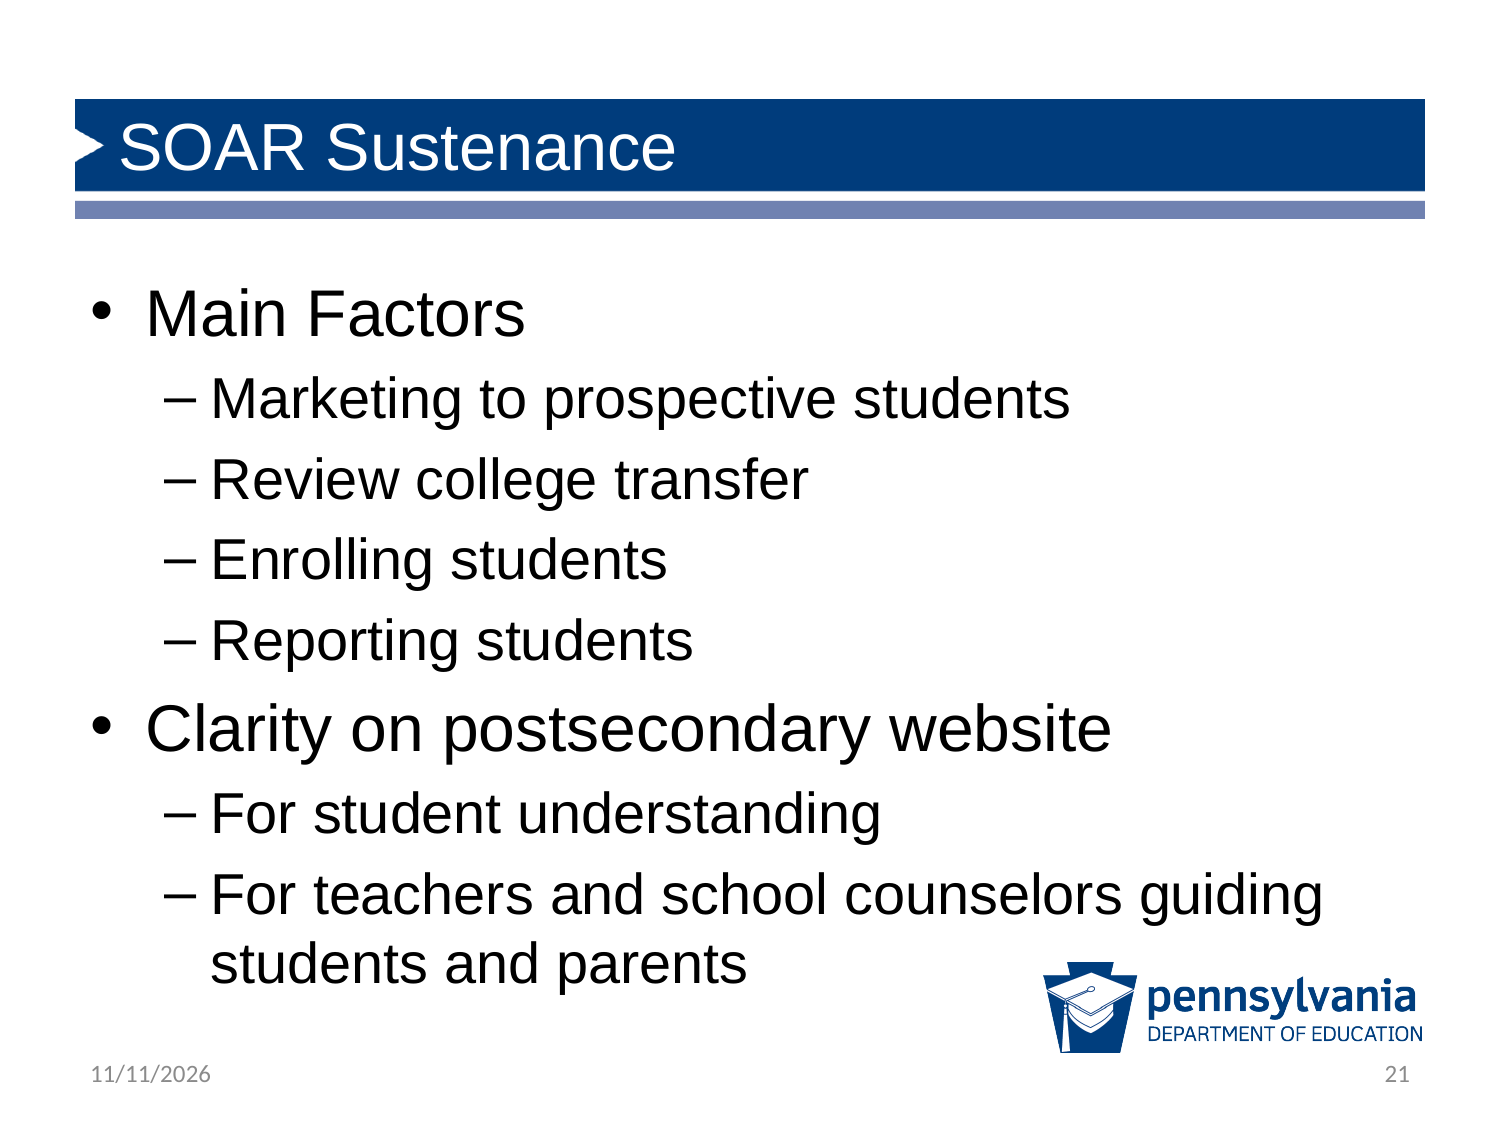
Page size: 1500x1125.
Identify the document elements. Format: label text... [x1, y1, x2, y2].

picture [1043, 1005, 1422, 1053]
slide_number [75, 1042, 425, 1103]
title SOAR Sustenance [75, 50, 1425, 238]
list Main Factors Marketing to prospective students Review college transfer Enrolling students Reporting students Clarity on postsecondary website For student understanding For teachers and school counselors guiding students and parents [75, 262, 1425, 1005]
slide_number 21 [1074, 1042, 1425, 1103]
